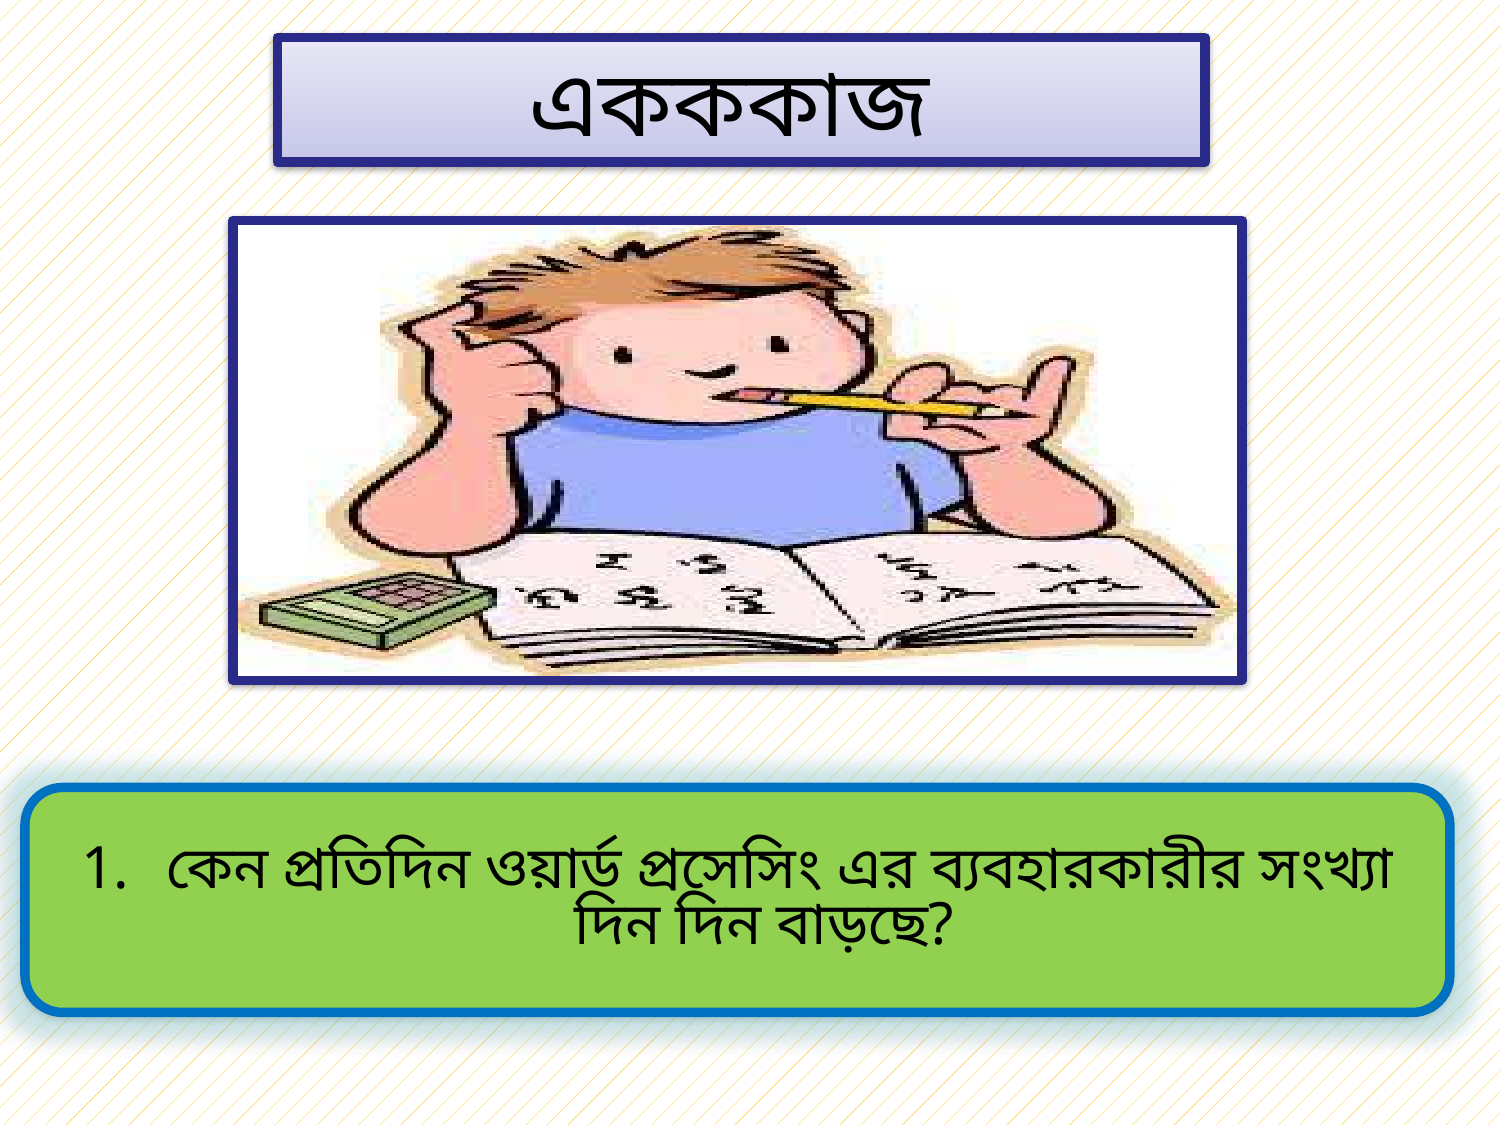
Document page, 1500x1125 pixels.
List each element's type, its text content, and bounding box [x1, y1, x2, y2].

text_box কেন প্রতিদিন ওয়ার্ড প্রসেসিং এর ব্যবহারকারীর সংখ্যা দিন দিন বাড়ছে? [24, 786, 1451, 1014]
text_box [237, 37, 1238, 676]
